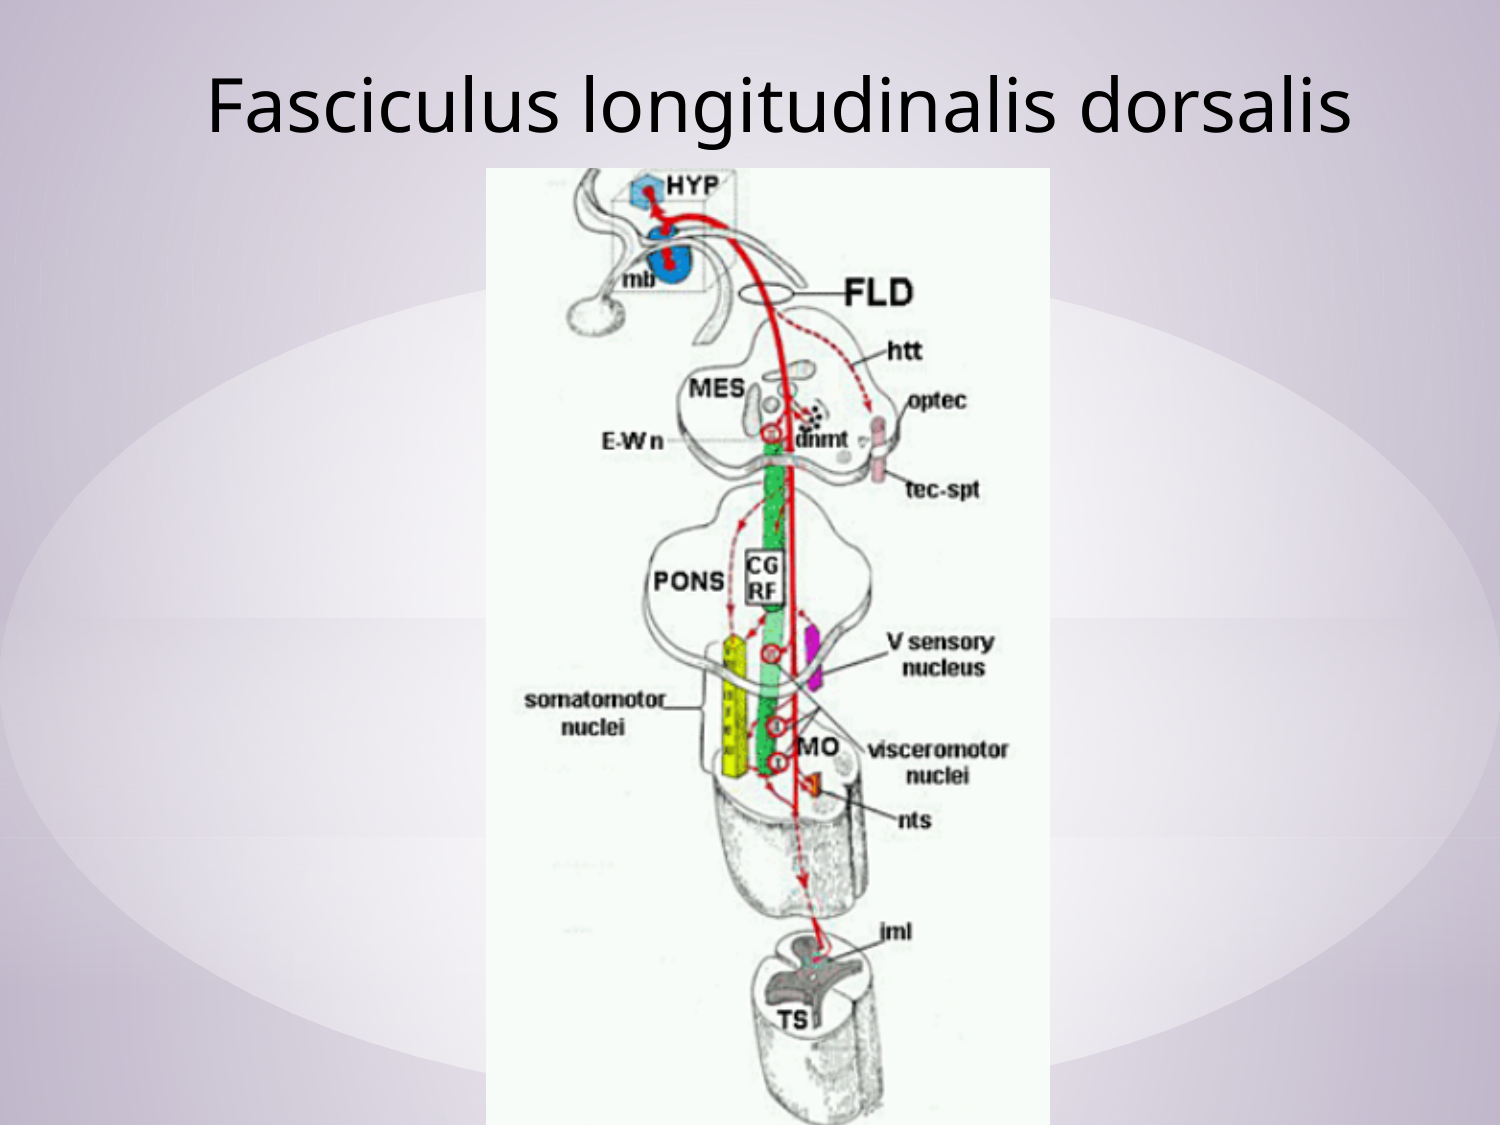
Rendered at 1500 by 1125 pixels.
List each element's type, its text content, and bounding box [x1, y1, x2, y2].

text_box Fasciculus longitudinalis dorsalis [190, 49, 1369, 155]
picture [486, 167, 1051, 1125]
